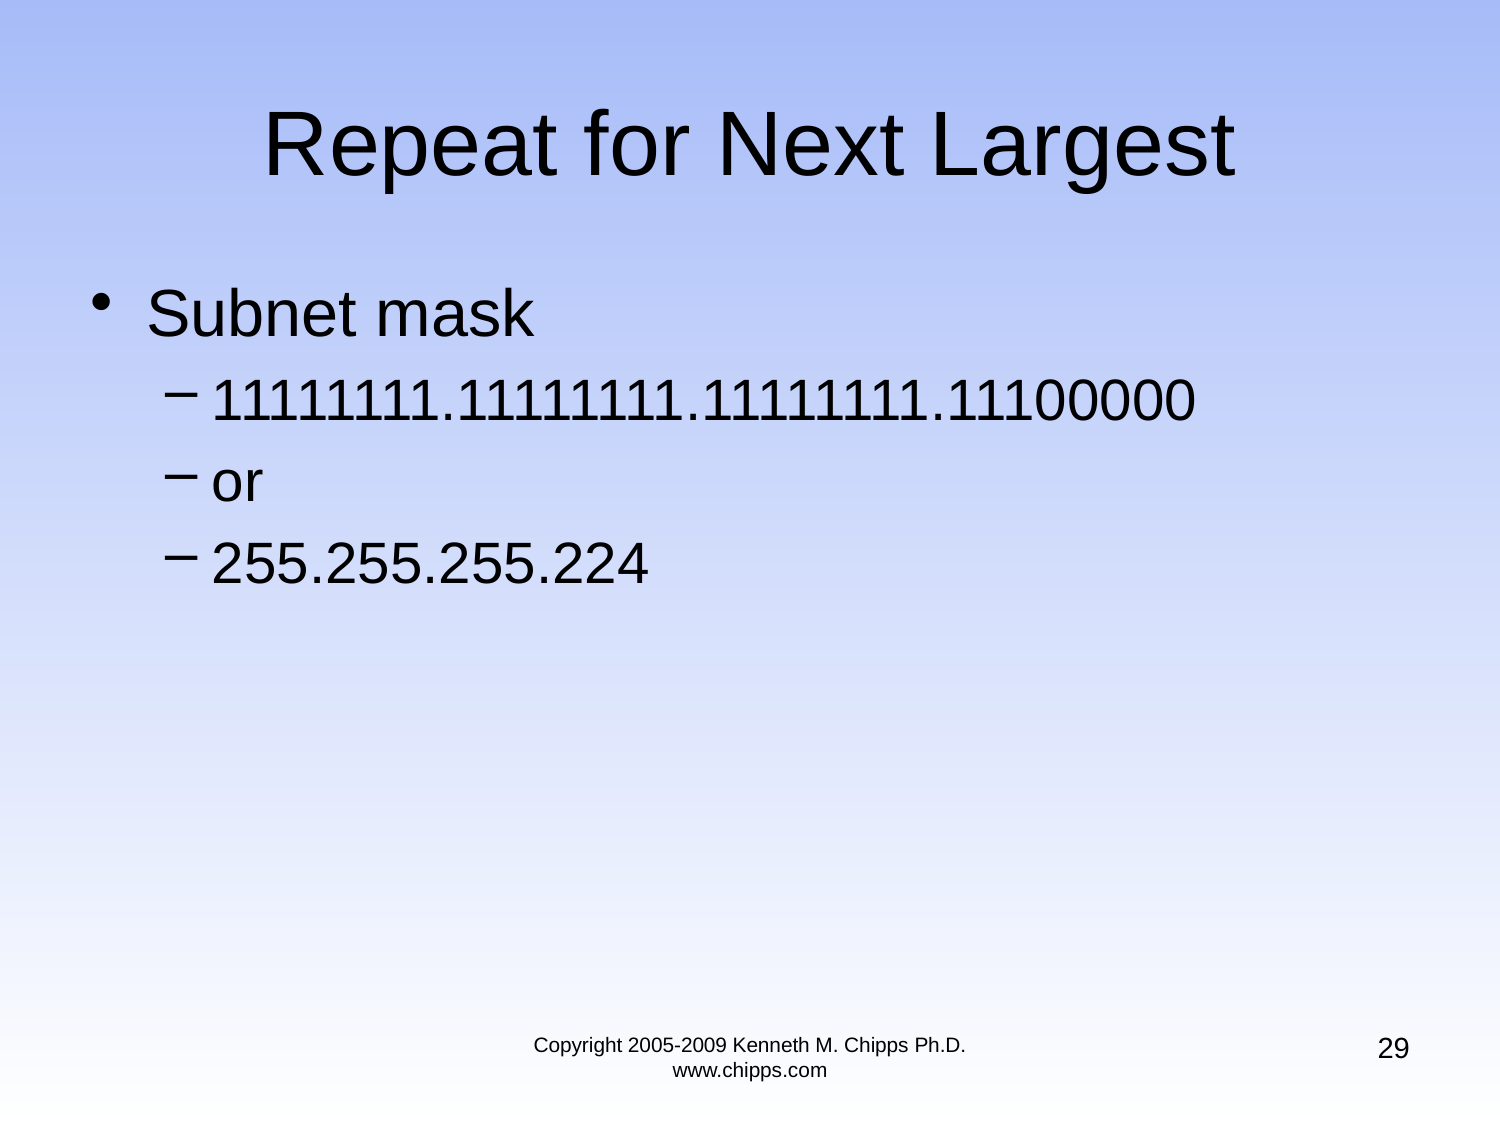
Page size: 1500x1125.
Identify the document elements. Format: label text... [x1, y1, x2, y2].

footer Copyright 2005-2009 Kenneth M. Chipps Ph.D. www.chipps.com [449, 1024, 1051, 1103]
slide_number 29 [1074, 1021, 1426, 1101]
list Subnet mask 11111111.11111111.11111111.11100000 or 255.255.255.224 [74, 262, 1426, 1006]
title Repeat for Next Largest [74, 44, 1426, 233]
